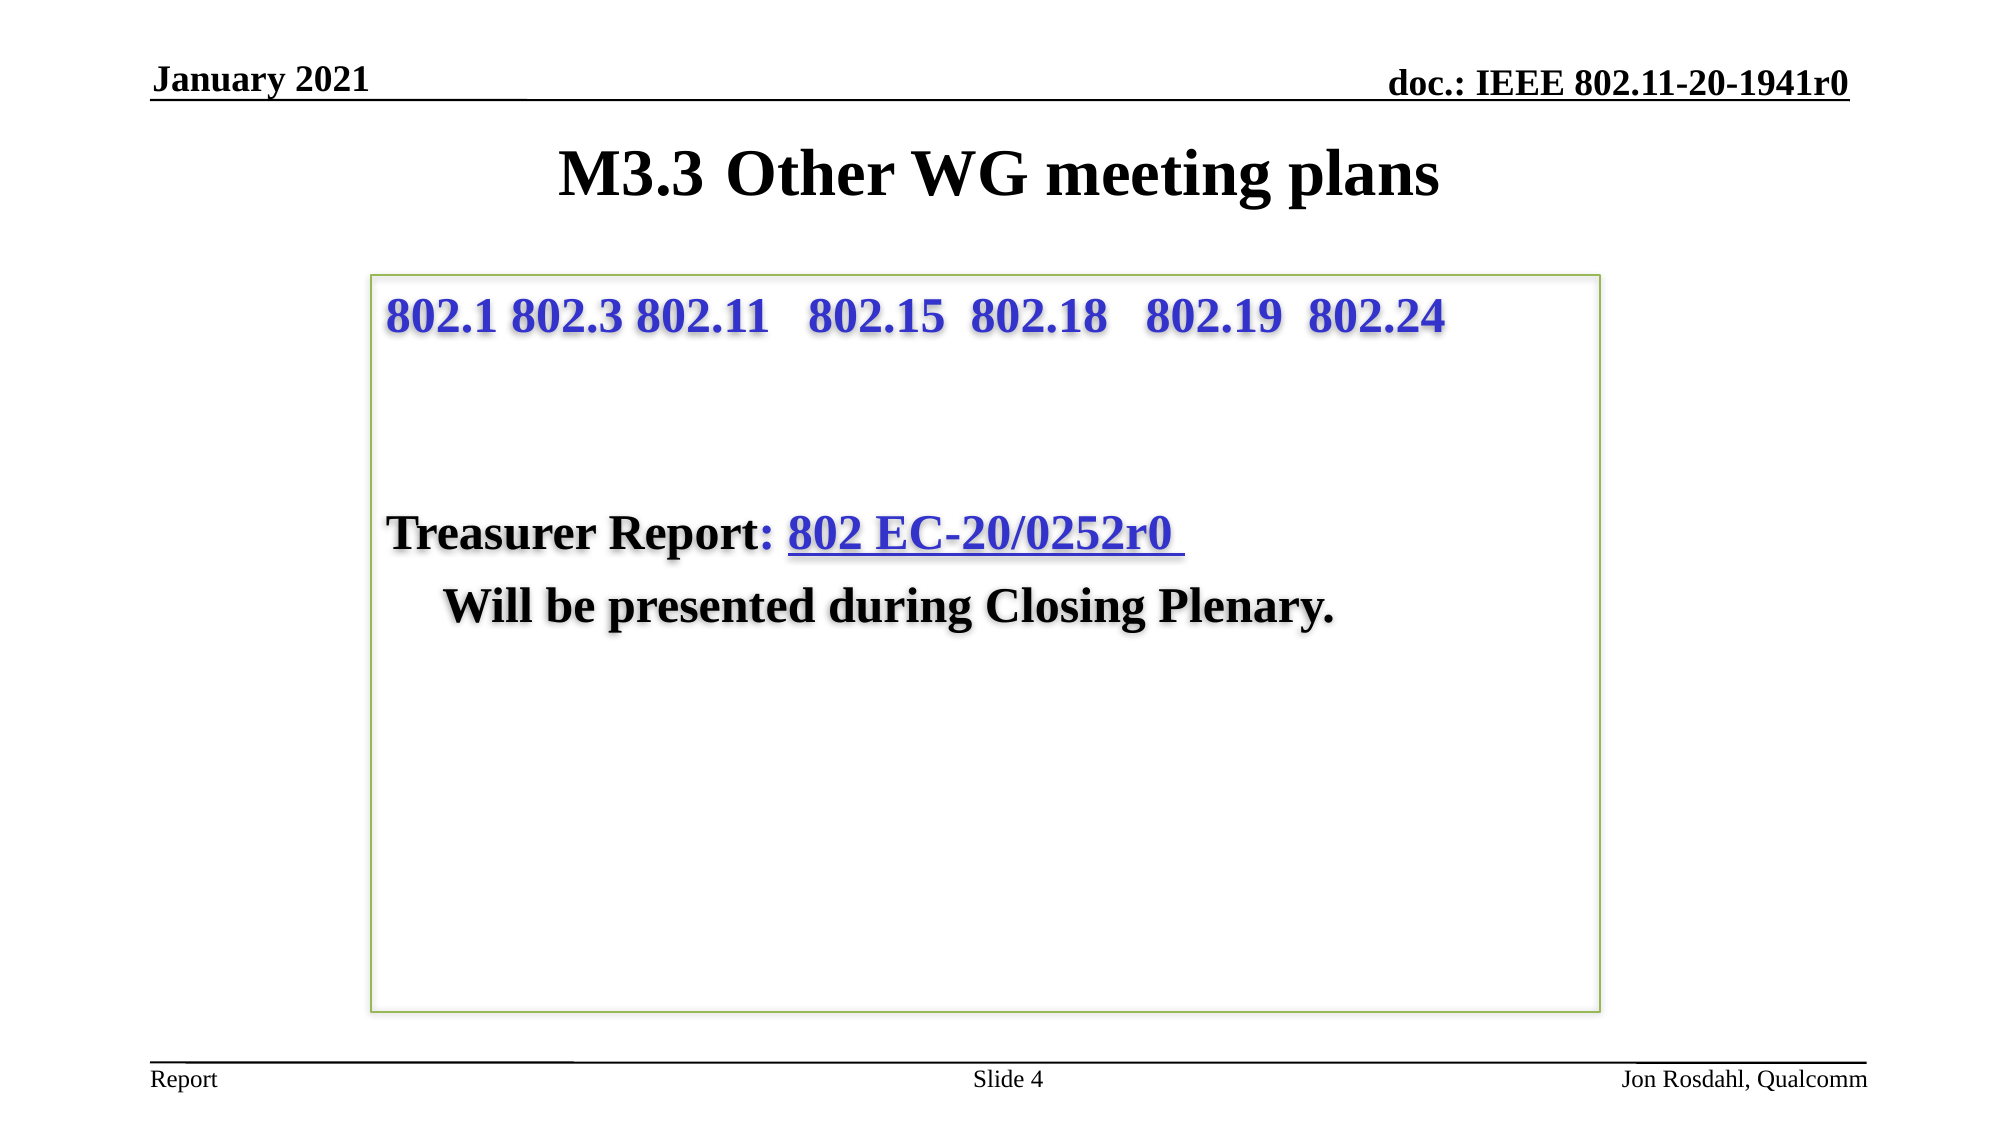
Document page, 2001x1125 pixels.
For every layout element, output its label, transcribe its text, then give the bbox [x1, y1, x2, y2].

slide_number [152, 54, 563, 100]
slide_number Slide 4 [950, 1061, 1067, 1123]
text_box 802.1 802.3 802.11 802.15 802.18 802.19 802.24 Treasurer Report: 802 EC-20/0252r0 Will be presented during Closing Plenary. [370, 274, 1600, 1013]
title M3.3 Other WG meeting plans [149, 112, 1850, 226]
footer Jon Rosdahl, Qualcomm [1171, 1061, 1869, 1093]
